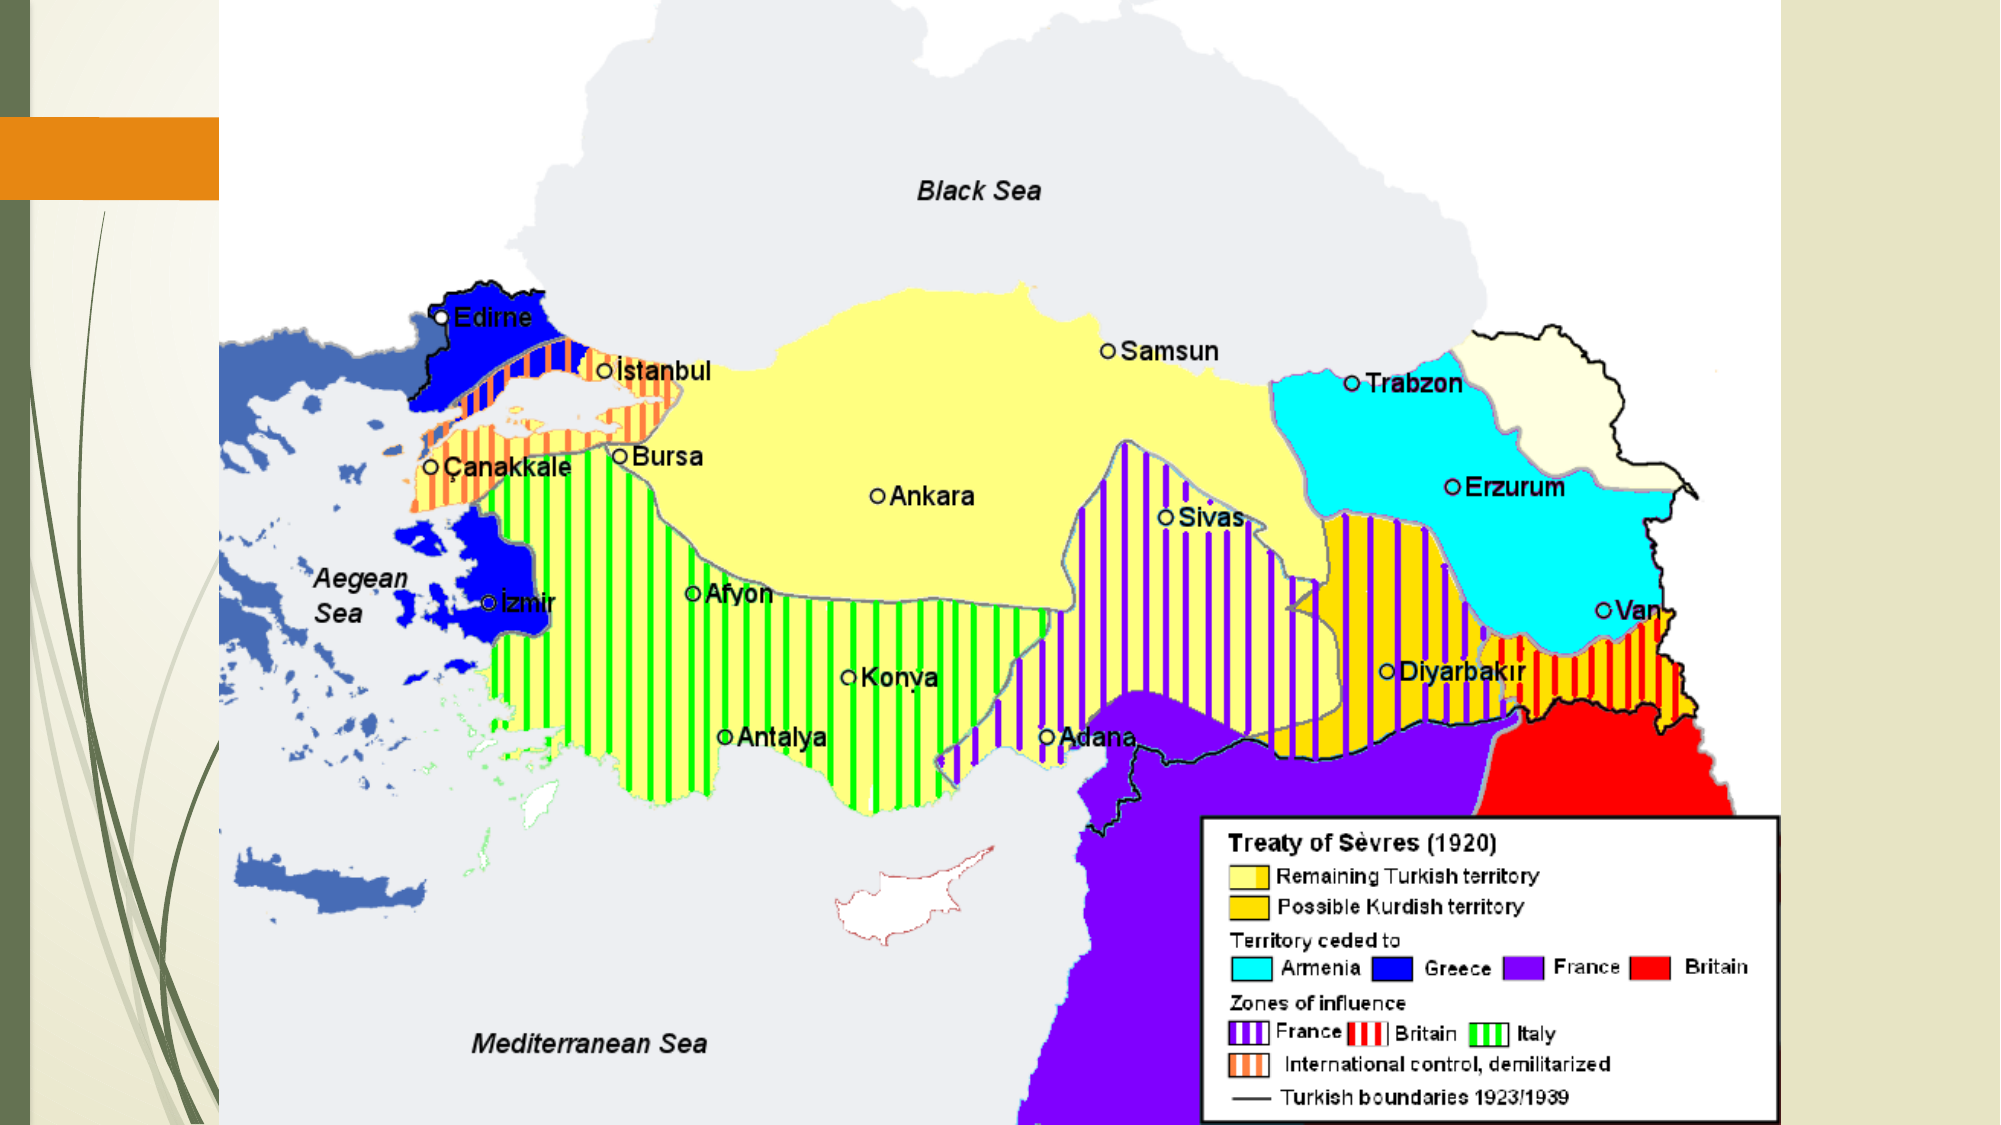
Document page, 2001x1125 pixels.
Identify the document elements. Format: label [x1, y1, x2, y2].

picture [219, 0, 1781, 1125]
